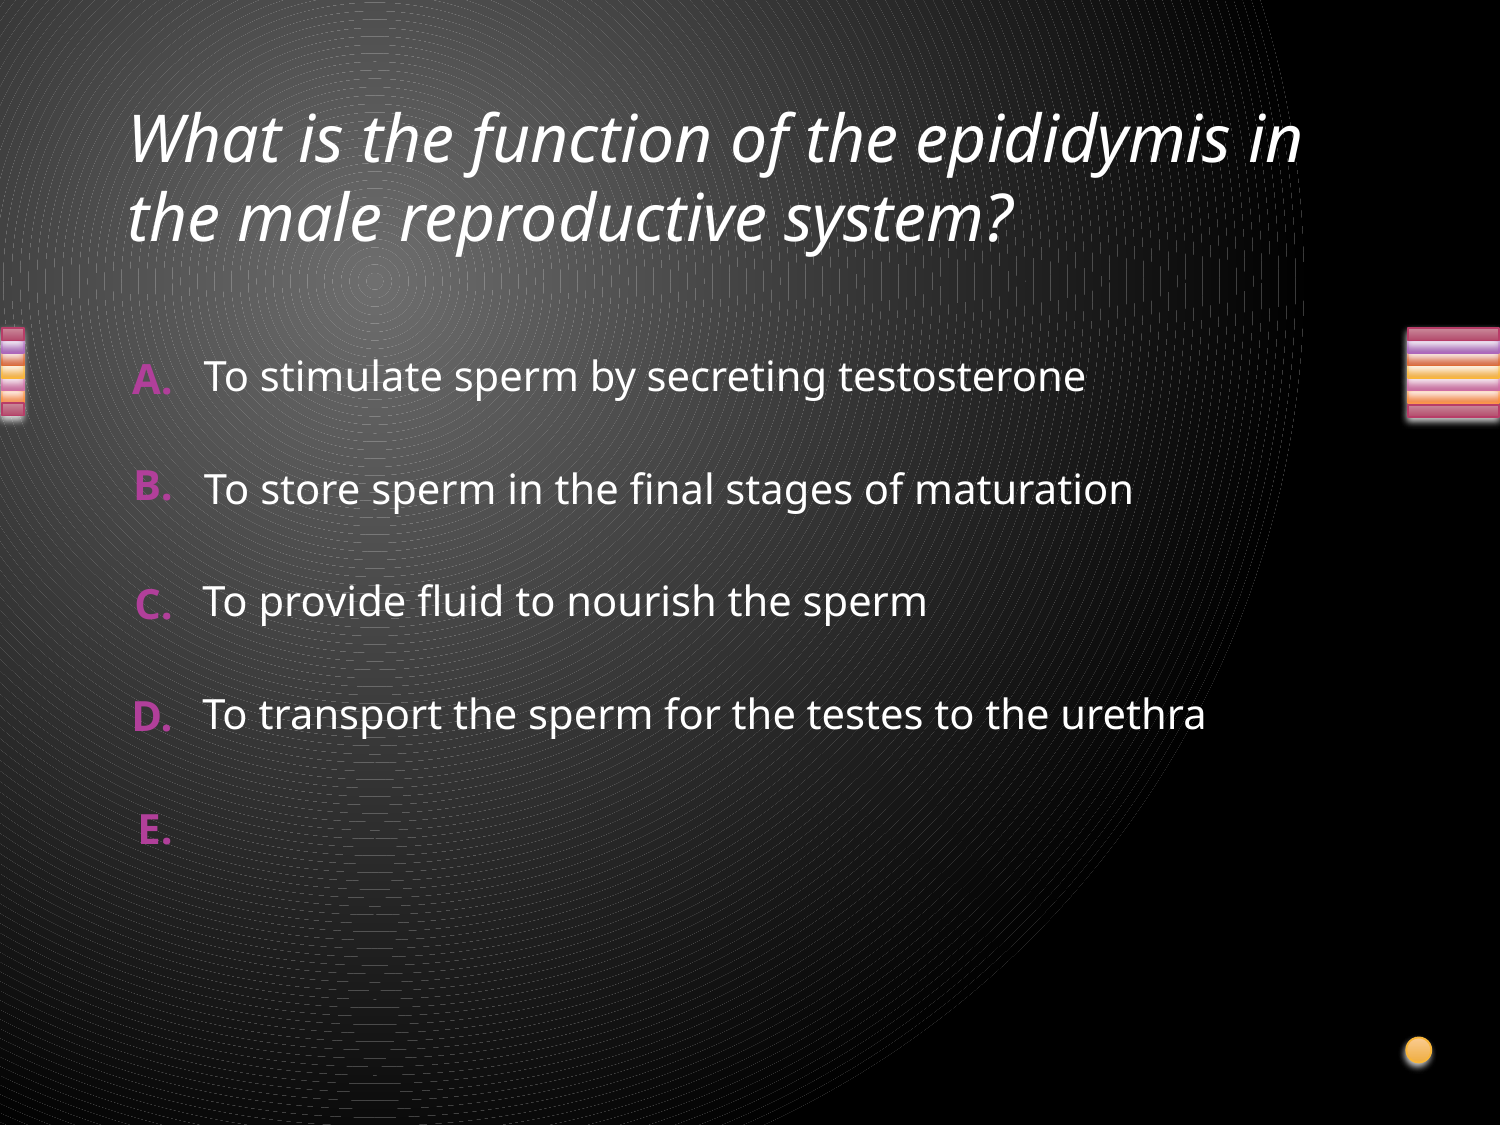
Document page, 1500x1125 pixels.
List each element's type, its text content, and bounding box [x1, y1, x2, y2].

list To stimulate sperm by secreting testosterone [188, 337, 1352, 413]
list To transport the sperm for the testes to the urethra [187, 675, 1350, 750]
list To provide fluid to nourish the sperm [187, 562, 1350, 638]
title What is the function of the epididymis in the male reproductive system? [112, 37, 1375, 263]
list To store sperm in the final stages of maturation [189, 450, 1352, 525]
